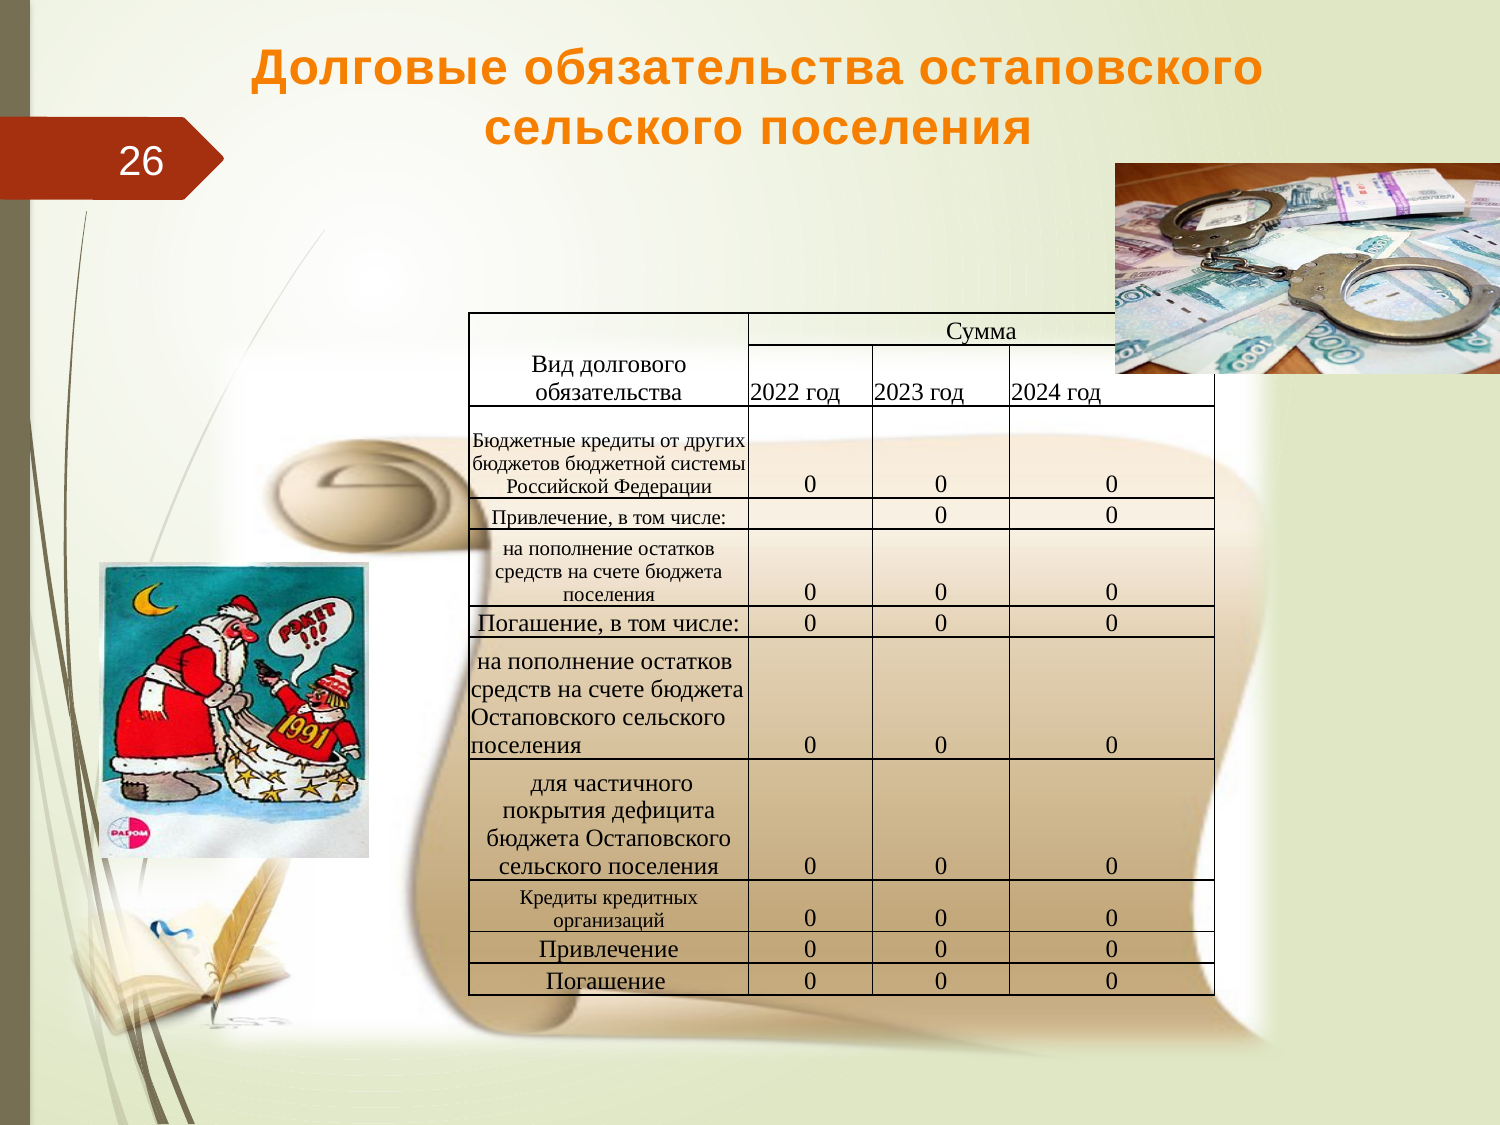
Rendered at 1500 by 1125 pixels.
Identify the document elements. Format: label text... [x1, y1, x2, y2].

slide_number 26 [83, 129, 180, 190]
picture [52, 163, 1500, 1062]
text_box Долговые обязательства остаповского сельского поселения [159, 27, 1358, 162]
